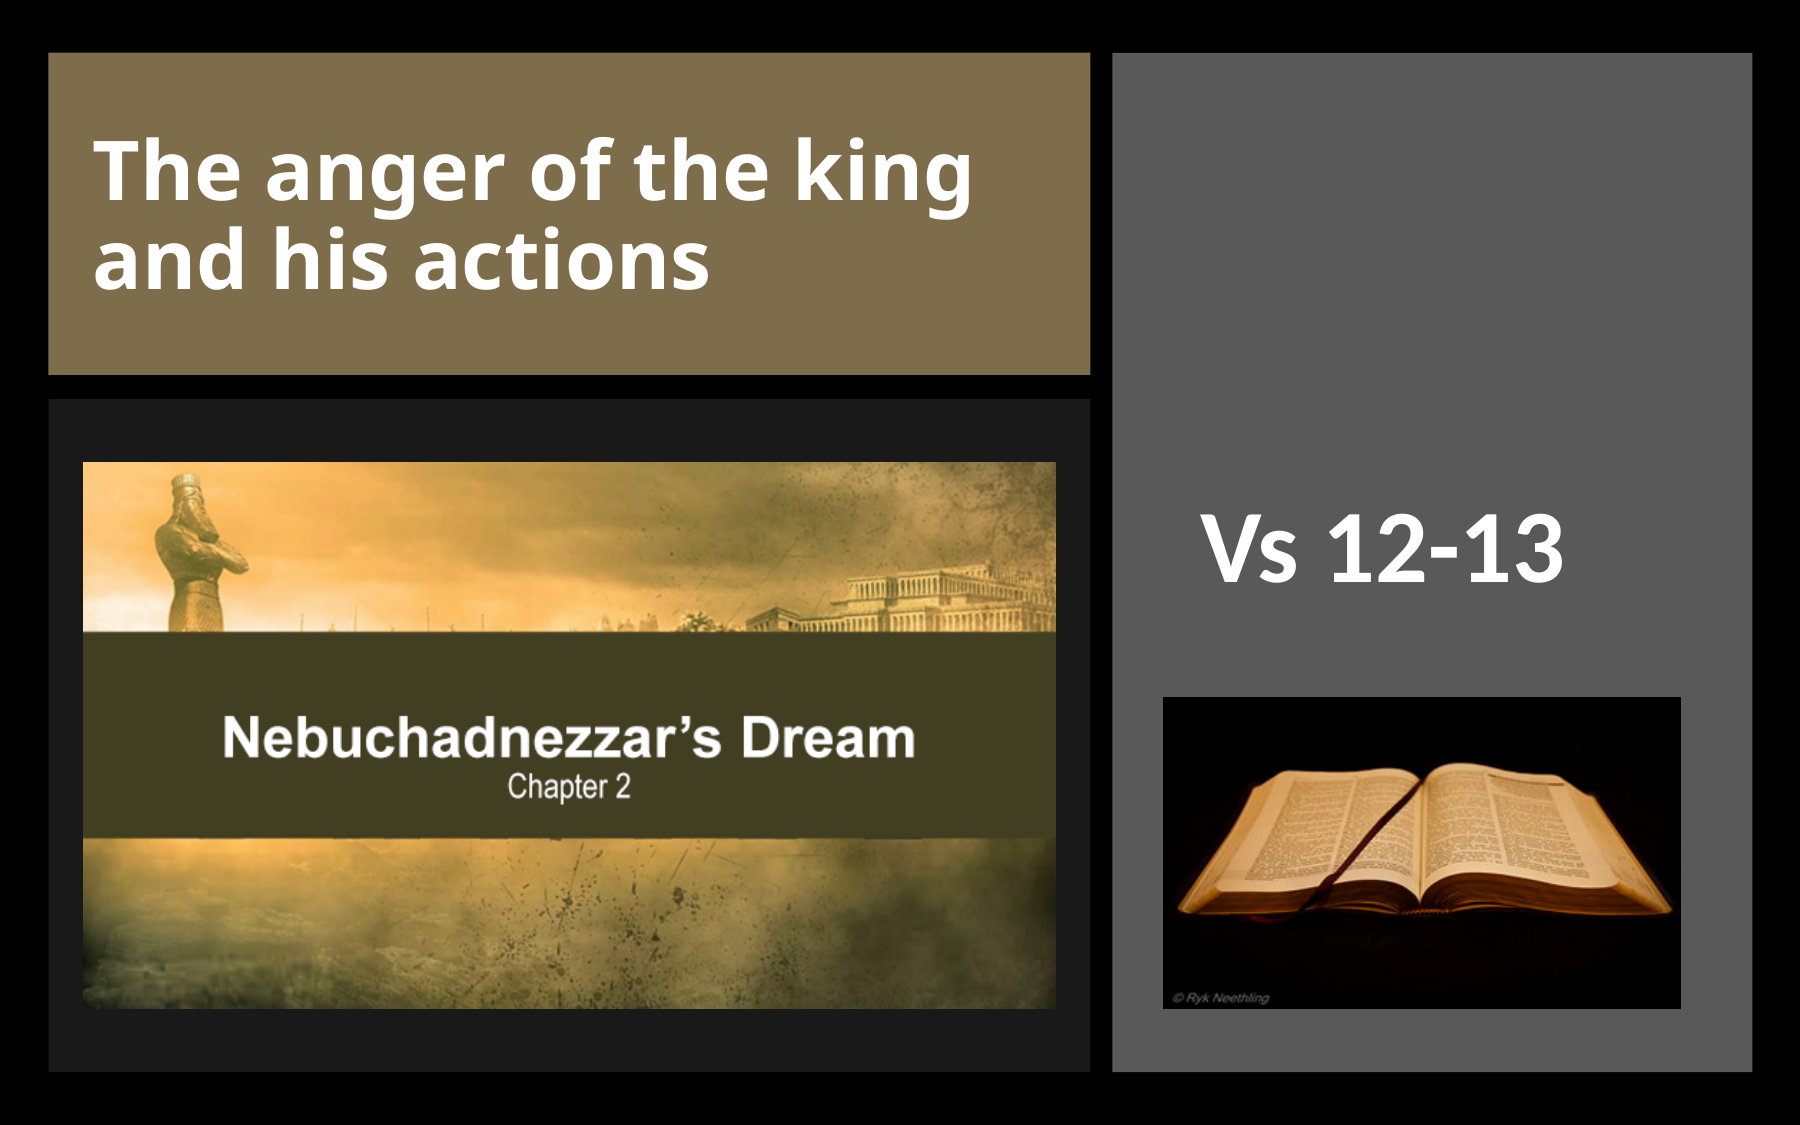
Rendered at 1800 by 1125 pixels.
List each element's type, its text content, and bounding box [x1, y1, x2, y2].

text_box [47, 52, 1091, 376]
text_box [1111, 52, 1753, 1073]
picture [1163, 697, 1681, 1009]
title The anger of the king and his actions [77, 84, 1051, 352]
picture [83, 462, 1056, 1009]
text_box [48, 398, 1091, 1073]
list Vs 12-13 [1185, 150, 1691, 947]
